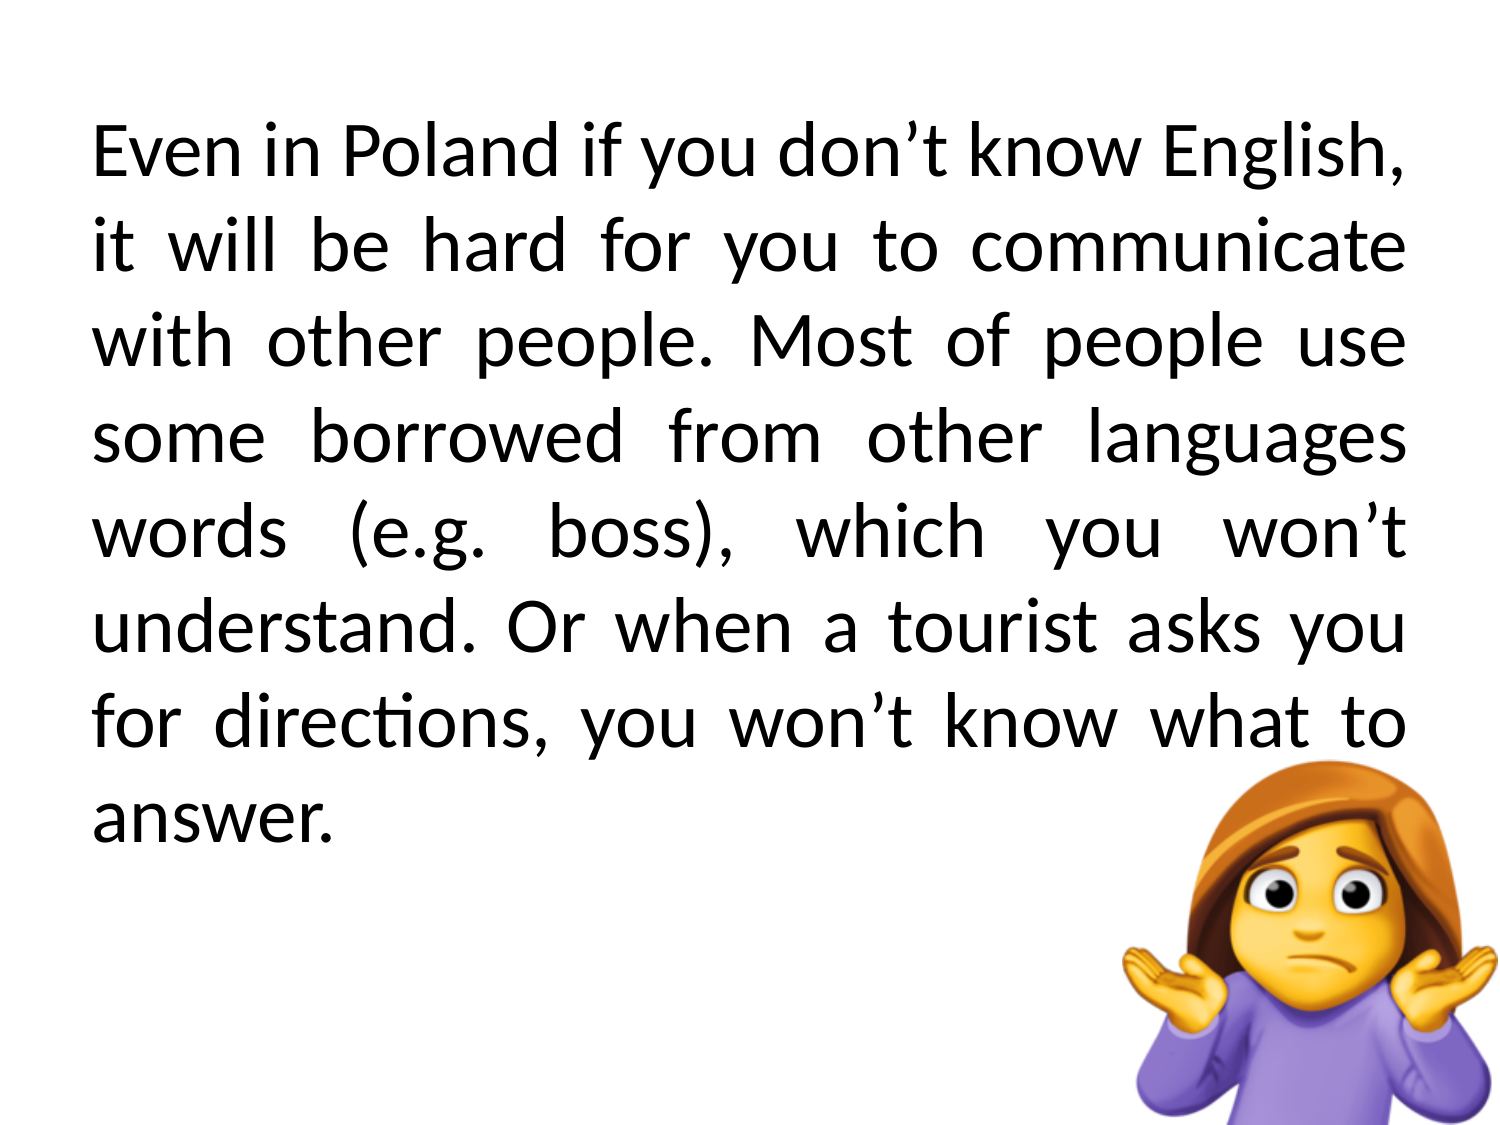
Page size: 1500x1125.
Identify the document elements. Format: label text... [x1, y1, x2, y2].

list Even in Poland if you don’t know English, it will be hard for you to communicate with other people. Most of people use some borrowed from other languages words (e.g. boss), which you won’t understand. Or when a tourist asks you for directions, you won’t know what to answer. [76, 90, 1425, 1005]
picture [1122, 749, 1498, 1125]
